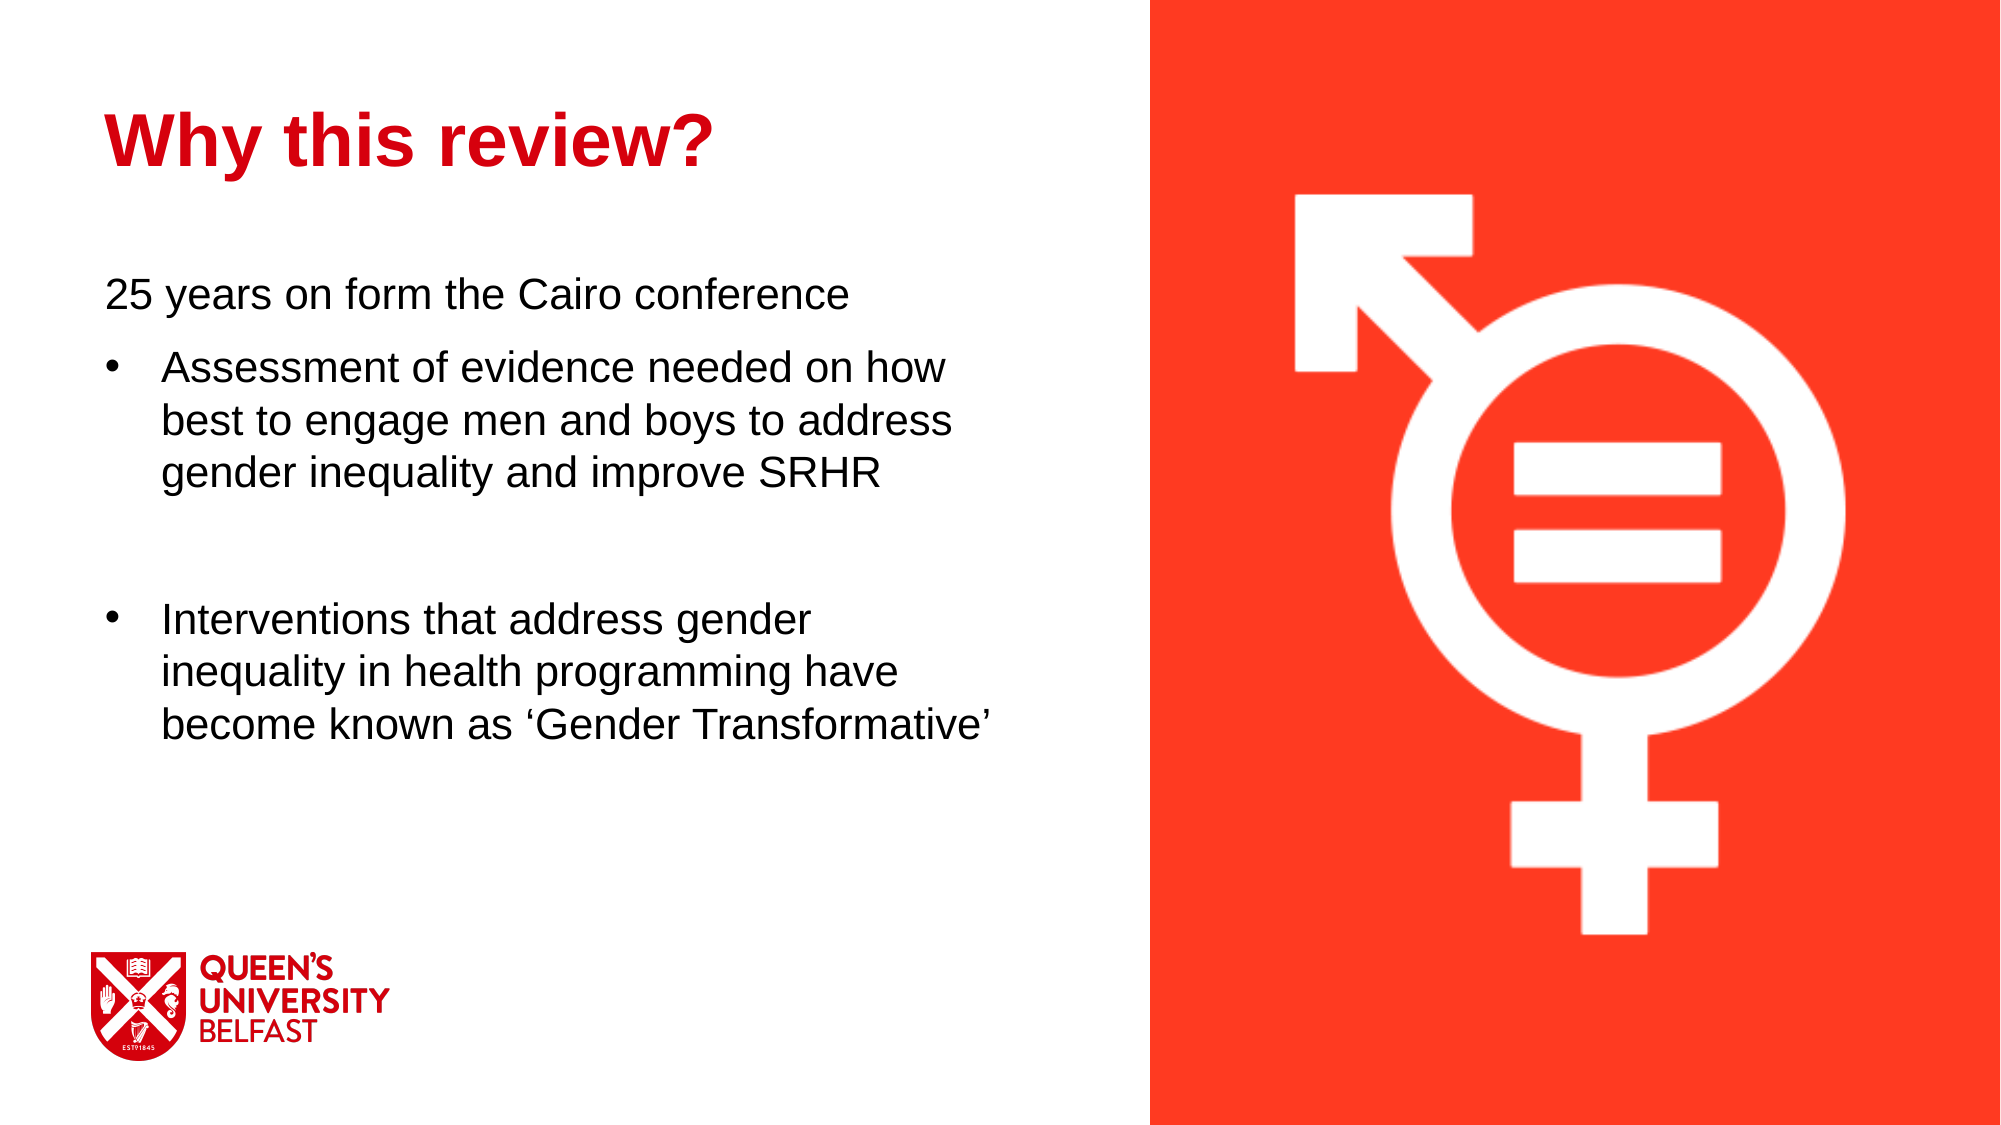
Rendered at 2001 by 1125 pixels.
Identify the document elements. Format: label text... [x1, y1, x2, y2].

list 25 years on form the Cairo conference Assessment of evidence needed on how best to engage men and boys to address gender inequality and improve SRHR Interventions that address gender inequality in health programming have become known as ‘Gender Transformative’ [90, 258, 1008, 893]
picture [90, 948, 391, 1065]
picture [1149, 0, 2001, 1125]
list Why this review? [90, 93, 1008, 258]
